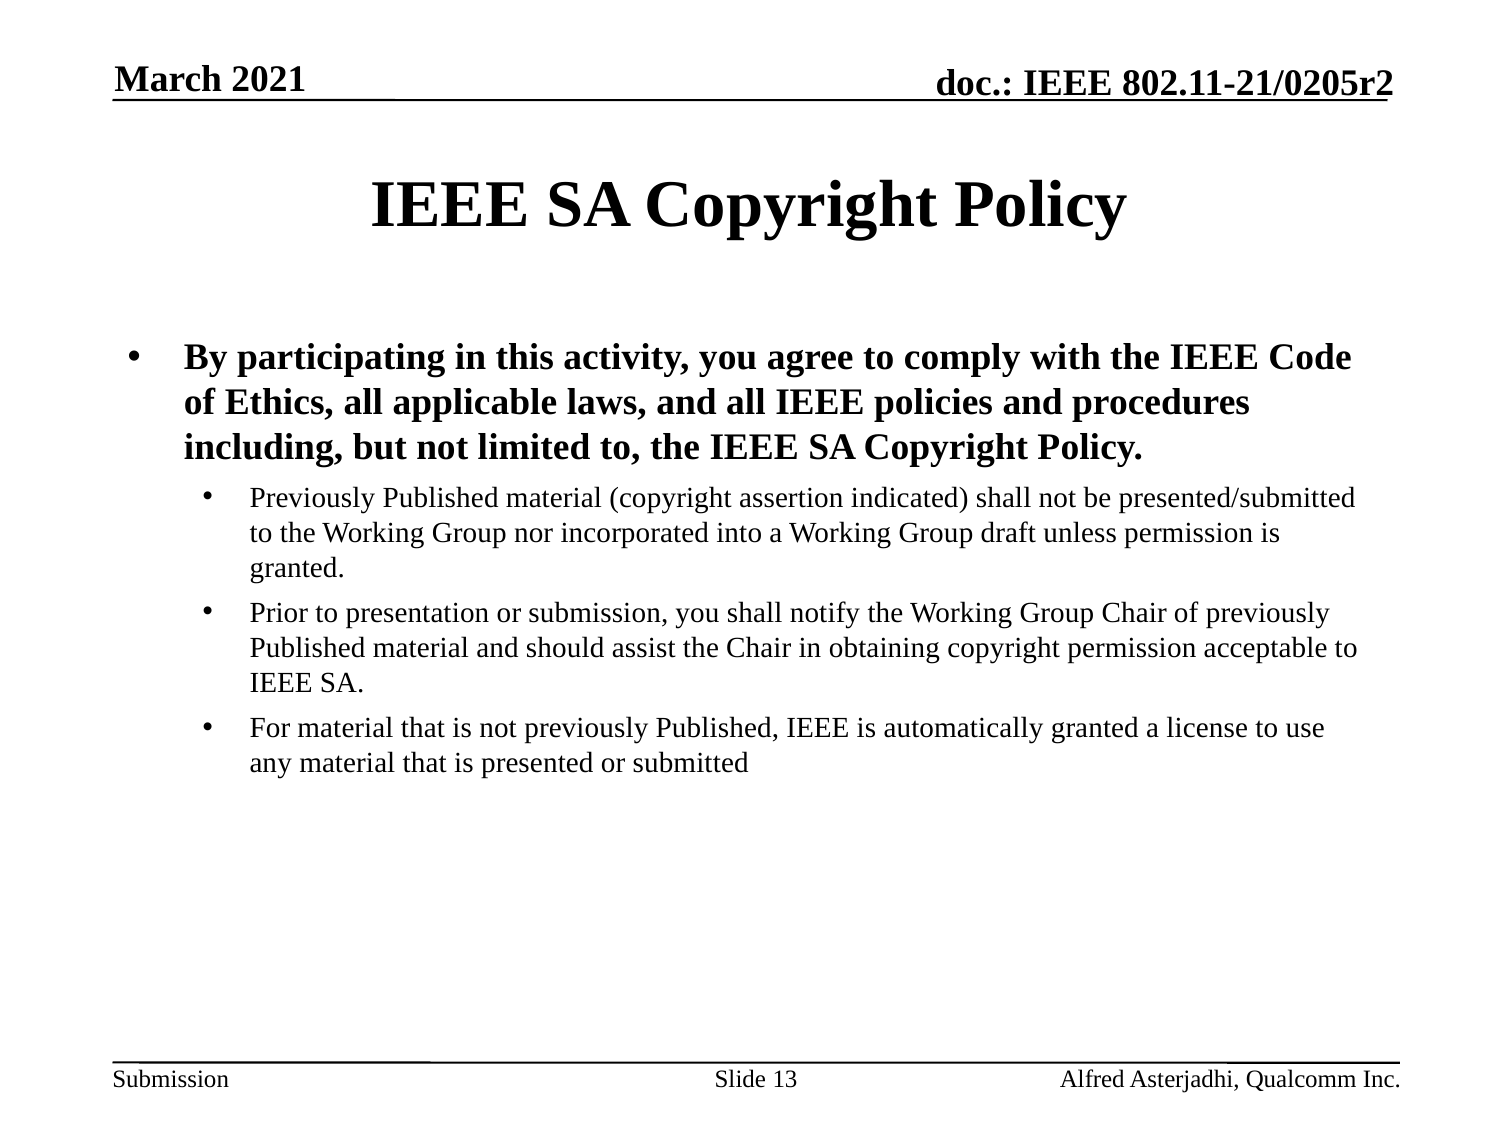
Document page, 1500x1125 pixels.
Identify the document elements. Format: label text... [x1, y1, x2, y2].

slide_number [114, 54, 423, 100]
title IEEE SA Copyright Policy [112, 112, 1388, 288]
list By participating in this activity, you agree to comply with the IEEE Code of Ethics, all applicable laws, and all IEEE policies and procedures including, but not limited to, the IEEE SA Copyright Policy. Previously Published material (copyright assertion indicated) shall not be presented/submitted to the Working Group nor incorporated into a Working Group draft unless permission is granted. Prior to presentation or submission, you shall notify the Working Group Chair of previously Published material and should assist the Chair in obtaining copyright permission acceptable to IEEE SA. For material that is not previously Published, IEEE is automatically granted a license to use any material that is presented or submitted [112, 324, 1388, 1000]
footer Alfred Asterjadhi, Qualcomm Inc. [878, 1061, 1402, 1093]
slide_number Slide 13 [712, 1061, 800, 1123]
